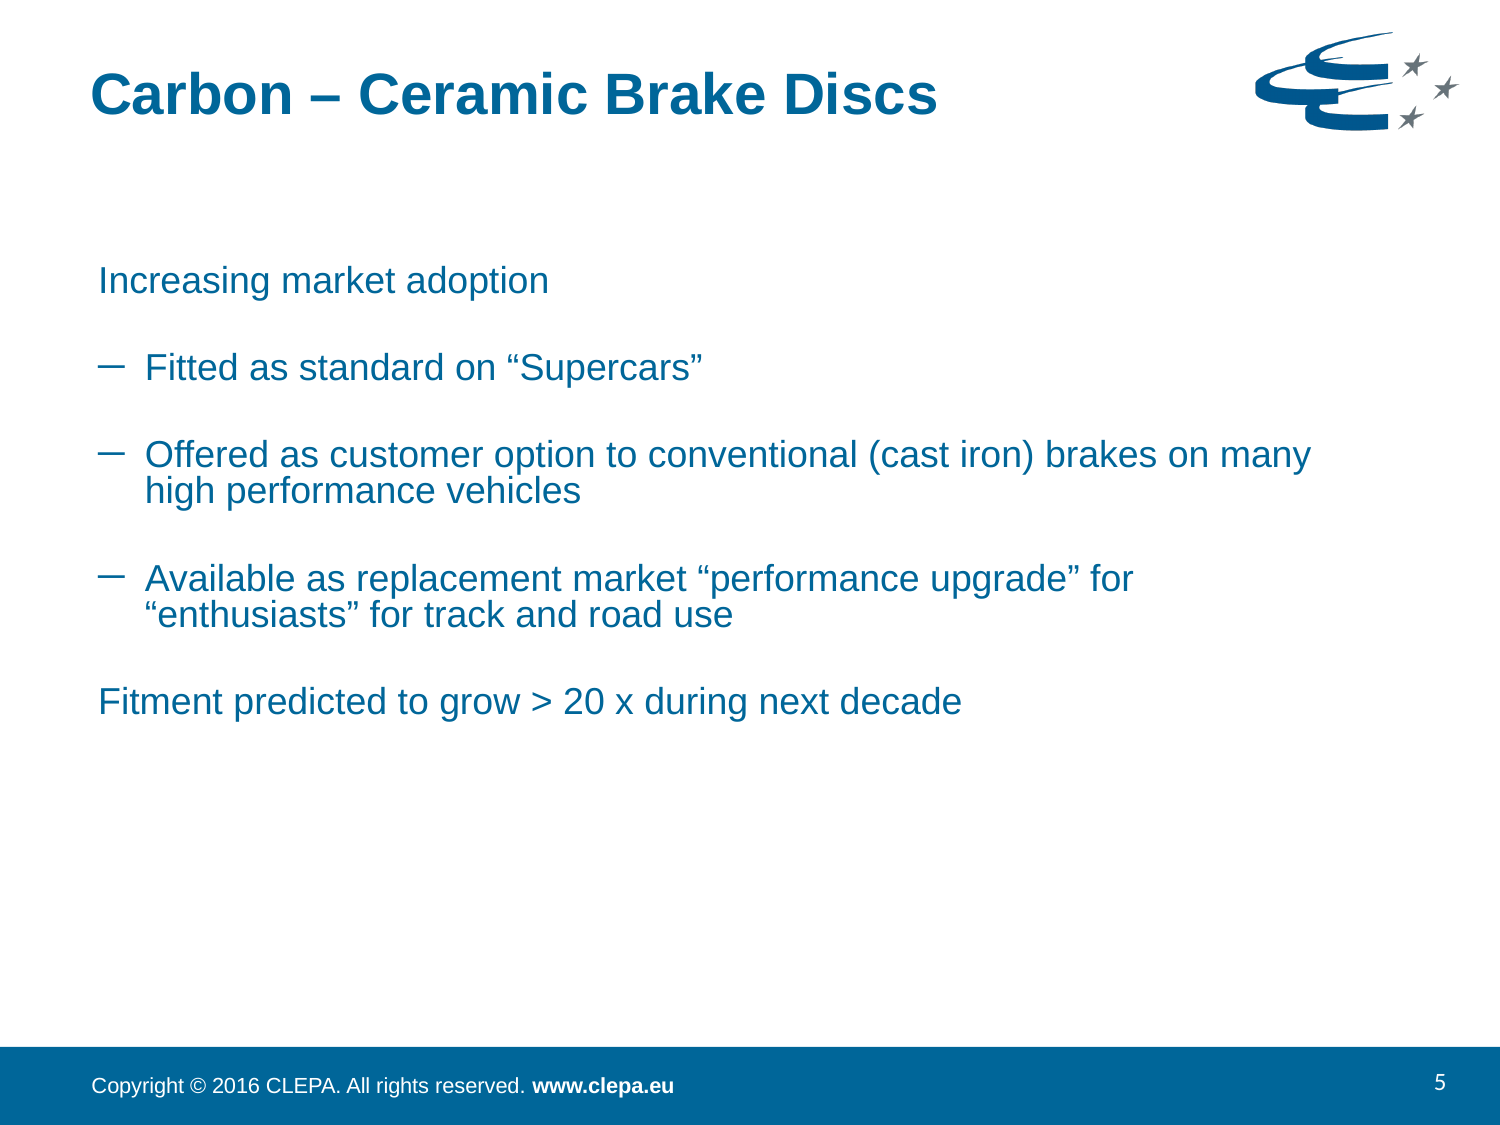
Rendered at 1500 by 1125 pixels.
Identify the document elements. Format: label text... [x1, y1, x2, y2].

title Carbon – Ceramic Brake Discs [75, 45, 1223, 139]
list Increasing market adoption Fitted as standard on “Supercars” Offered as customer option to conventional (cast iron) brakes on many high performance vehicles Available as replacement market “performance upgrade” for “enthusiasts” for track and road use Fitment predicted to grow > 20 x during next decade [83, 257, 1369, 884]
picture [1246, 19, 1471, 139]
text_box 5 [1419, 1058, 1473, 1104]
